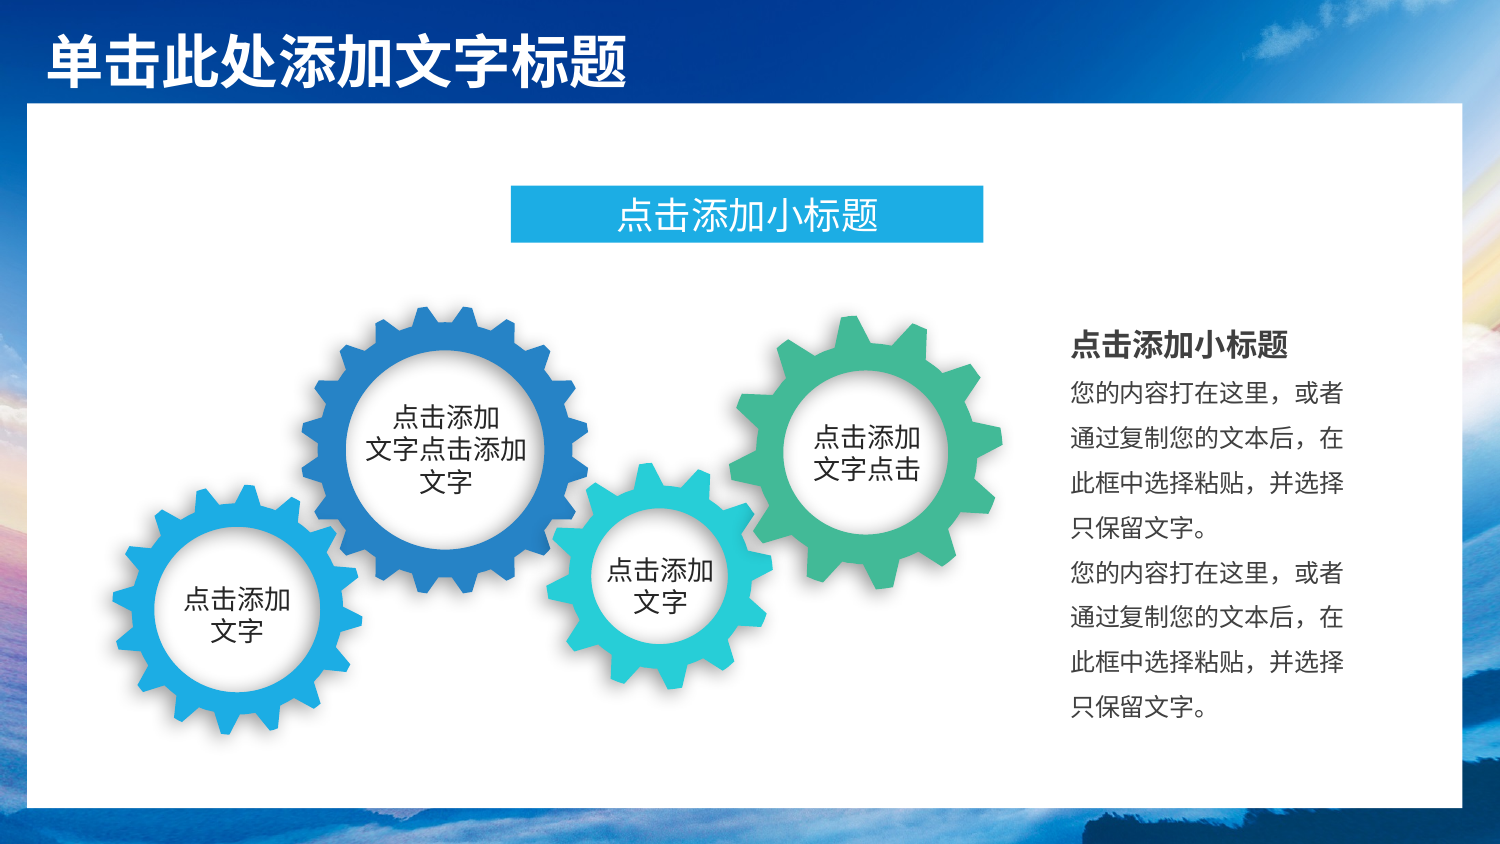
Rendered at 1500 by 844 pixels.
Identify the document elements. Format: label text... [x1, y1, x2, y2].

text_box 点击添加 文字 [168, 576, 300, 653]
text_box 点击添加 文字 [601, 547, 707, 624]
text_box [546, 462, 773, 690]
text_box [112, 484, 363, 735]
text_box [728, 315, 1003, 590]
text_box 点击添加 文字点击 [794, 414, 928, 491]
text_box 点击添加 文字点击添加 文字 [356, 394, 524, 503]
text_box 点击添加小标题 [510, 185, 984, 244]
text_box 点击添加小标题 您的内容打在这里，或者通过复制您的文本后，在此框中选择粘贴，并选择只保留文字。 您的内容打在这里，或者通过复制您的文本后，在此框中选择粘贴，并选择只保留文字。 [1058, 300, 1378, 728]
picture [0, 0, 1500, 844]
text_box [301, 306, 589, 594]
